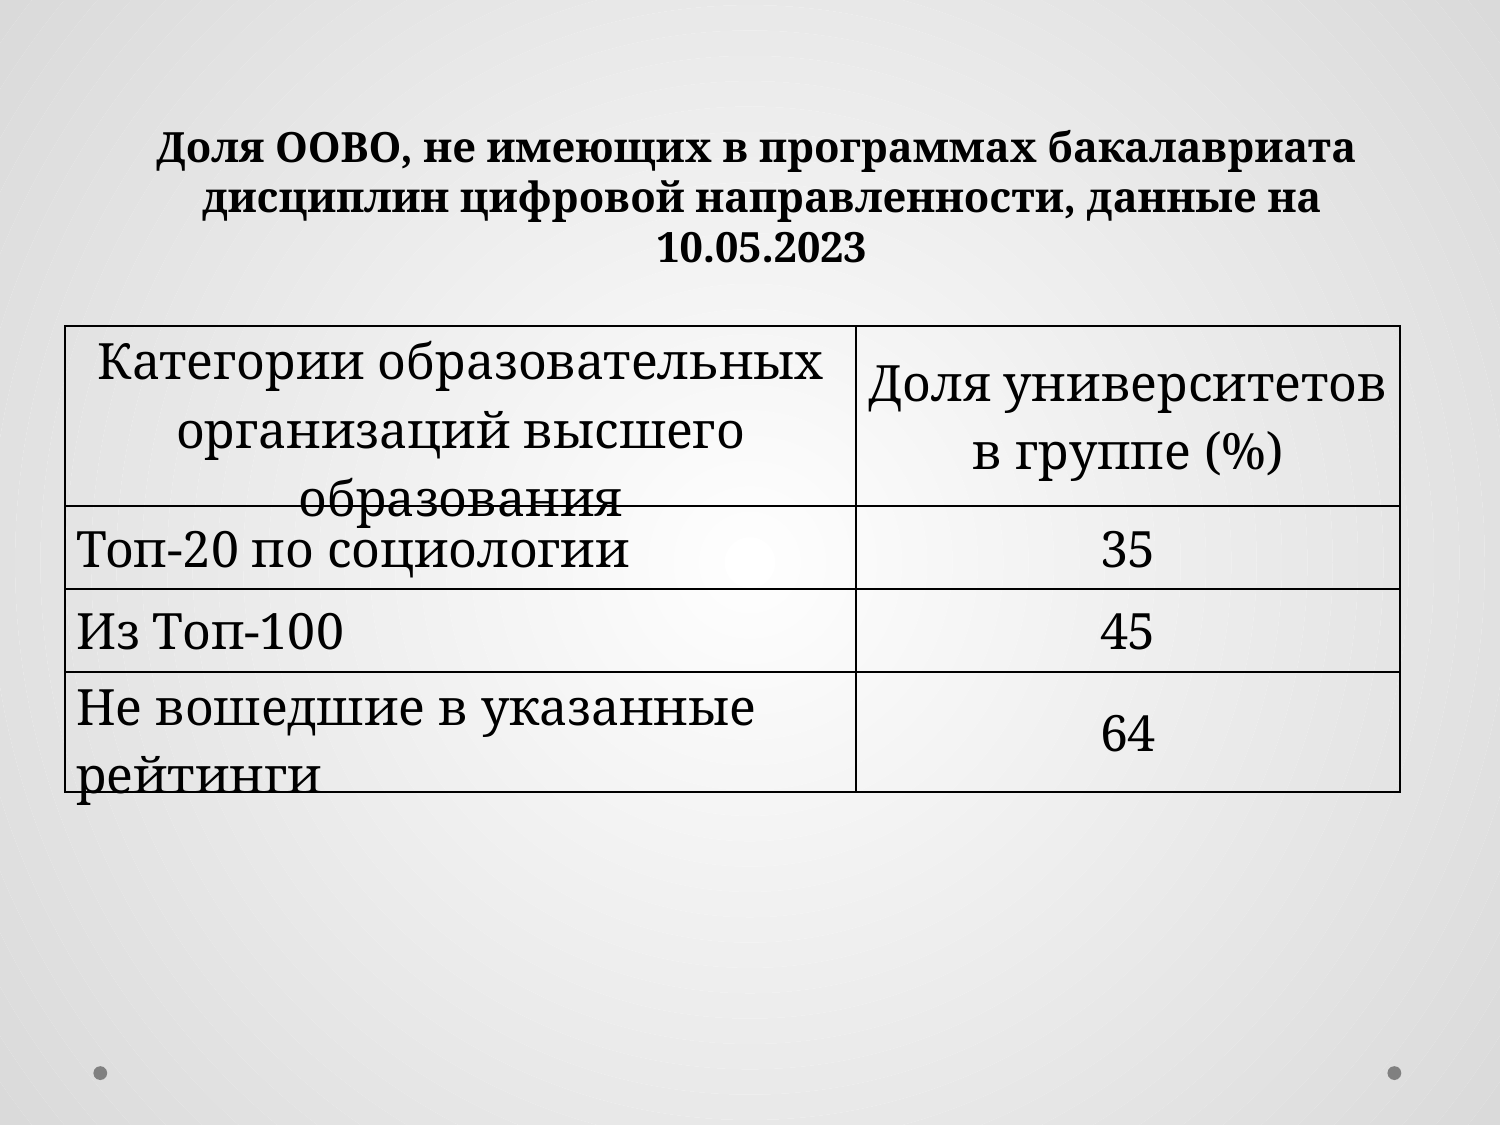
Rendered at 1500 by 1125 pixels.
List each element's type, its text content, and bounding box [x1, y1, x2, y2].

table_cell Не вошедшие в указанные рейтинги [66, 673, 855, 791]
text_box Доля ООВО, не имеющих в программах бакалавриата дисциплин цифровой направленности, данные на 10.05.2023 [100, 113, 1424, 279]
table_header Доля университетов в группе (%) [857, 327, 1399, 505]
table_header Категории образовательных организаций высшего образования [66, 327, 855, 505]
table_cell 64 [857, 673, 1399, 791]
table_cell Топ-20 по социологии [66, 507, 855, 588]
table_cell Из Топ-100 [66, 590, 855, 671]
table_cell 45 [857, 590, 1399, 671]
table_cell 35 [857, 507, 1399, 588]
